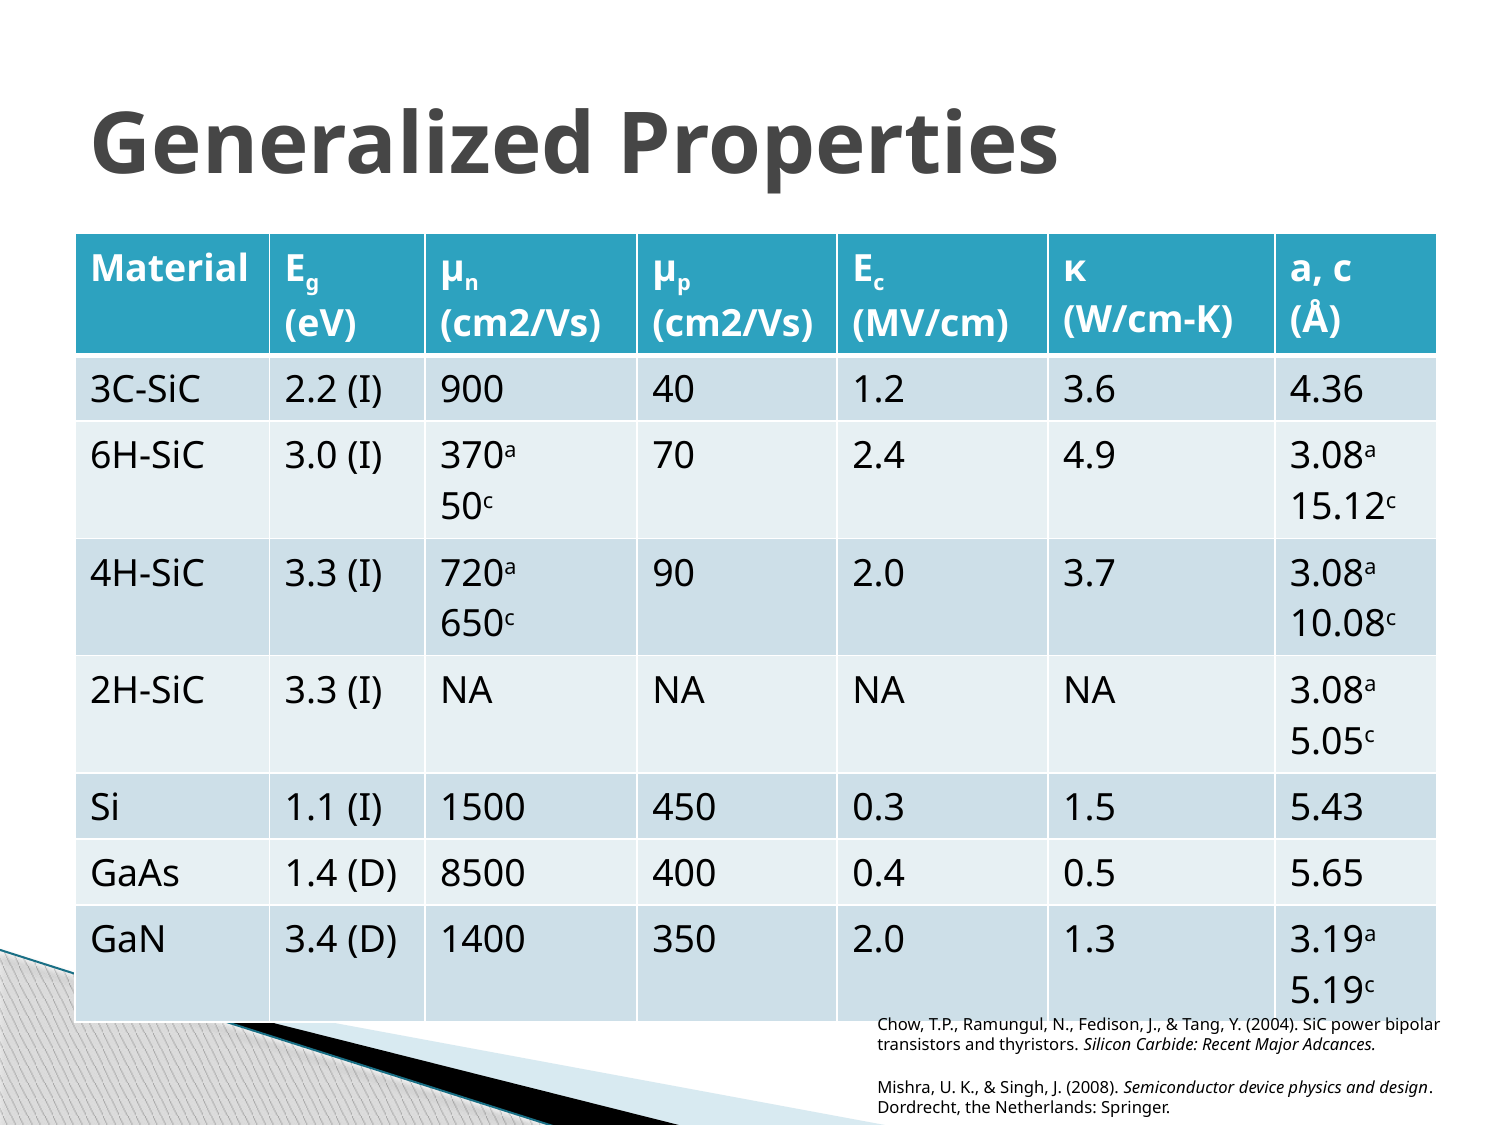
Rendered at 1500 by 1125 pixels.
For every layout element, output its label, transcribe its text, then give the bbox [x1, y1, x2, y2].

table_cell 1.4 (D) [270, 840, 424, 904]
table_header μn (cm2/Vs) [426, 234, 636, 353]
table_cell 5.65 [1276, 840, 1436, 904]
table_cell 370a 50c [426, 422, 636, 538]
table_cell GaAs [76, 840, 269, 904]
table_cell 4.36 [1276, 358, 1436, 420]
table_cell 1.3 [1049, 906, 1274, 1006]
table_cell 3.6 [1049, 358, 1274, 420]
table_cell 3.0 (I) [270, 422, 424, 538]
table_header Ec (MV/cm) [838, 234, 1047, 353]
table_cell 2H-SiC [76, 656, 269, 772]
table_cell 2.2 (I) [270, 358, 424, 420]
table_cell 4.9 [1049, 422, 1274, 538]
table_cell 3.4 (D) [270, 906, 424, 1021]
table_cell 2.0 [838, 539, 1047, 655]
table_cell 0.5 [1049, 840, 1274, 904]
table_cell 1400 [426, 906, 636, 1021]
table_cell 1500 [426, 774, 636, 838]
text_box Mishra, U. K., & Singh, J. (2008). Semiconductor device physics and design. Dordrecht, the Netherlands: Springer. [862, 1069, 1500, 1125]
table_cell 4H-SiC [76, 539, 269, 655]
table_cell 1.1 (I) [270, 774, 424, 838]
table_cell 900 [426, 358, 636, 420]
table_cell 1.2 [838, 358, 1047, 420]
table_cell 450 [638, 774, 836, 838]
table_cell 3.19a 5.19c [1276, 906, 1436, 1006]
table_cell GaN [76, 906, 269, 1021]
table_cell NA [838, 656, 1047, 772]
table_header Eg (eV) [270, 234, 424, 353]
table_header μp (cm2/Vs) [638, 234, 836, 353]
table_cell NA [638, 656, 836, 772]
table_cell 8500 [426, 840, 636, 904]
table_cell 350 [638, 906, 836, 1021]
table_cell 3.08a 15.12c [1276, 422, 1436, 538]
table_header a, c (Å) [1276, 234, 1436, 353]
table_header Material [76, 234, 269, 353]
table_cell 0.4 [838, 840, 1047, 904]
table_header κ (W/cm-K) [1049, 234, 1274, 353]
table_cell 6H-SiC [76, 422, 269, 538]
text_box Chow, T.P., Ramungul, N., Fedison, J., & Tang, Y. (2004). SiC power bipolar transistors and thyristors. Silicon Carbide: Recent Major Adcances. [862, 1006, 1500, 1062]
table_cell 400 [638, 840, 836, 904]
table_cell 3.7 [1049, 539, 1274, 655]
table_cell 70 [638, 422, 836, 538]
title Generalized Properties [75, 45, 1425, 233]
table_cell 3.08a 10.08c [1276, 539, 1436, 655]
table_cell 3.08a 5.05c [1276, 656, 1436, 772]
table_cell 5.43 [1276, 774, 1436, 838]
table_cell 90 [638, 539, 836, 655]
table_cell 720a 650c [426, 539, 636, 655]
table_cell 0.3 [838, 774, 1047, 838]
table_cell 40 [638, 358, 836, 420]
table_cell 3.3 (I) [270, 539, 424, 655]
table_cell 3C-SiC [76, 358, 269, 420]
table_cell NA [426, 656, 636, 772]
table_cell NA [1049, 656, 1274, 772]
table_cell 2.4 [838, 422, 1047, 538]
table_cell 1.5 [1049, 774, 1274, 838]
table_cell Si [76, 774, 269, 838]
table_cell 2.0 [838, 906, 1047, 1021]
table_cell 3.3 (I) [270, 656, 424, 772]
